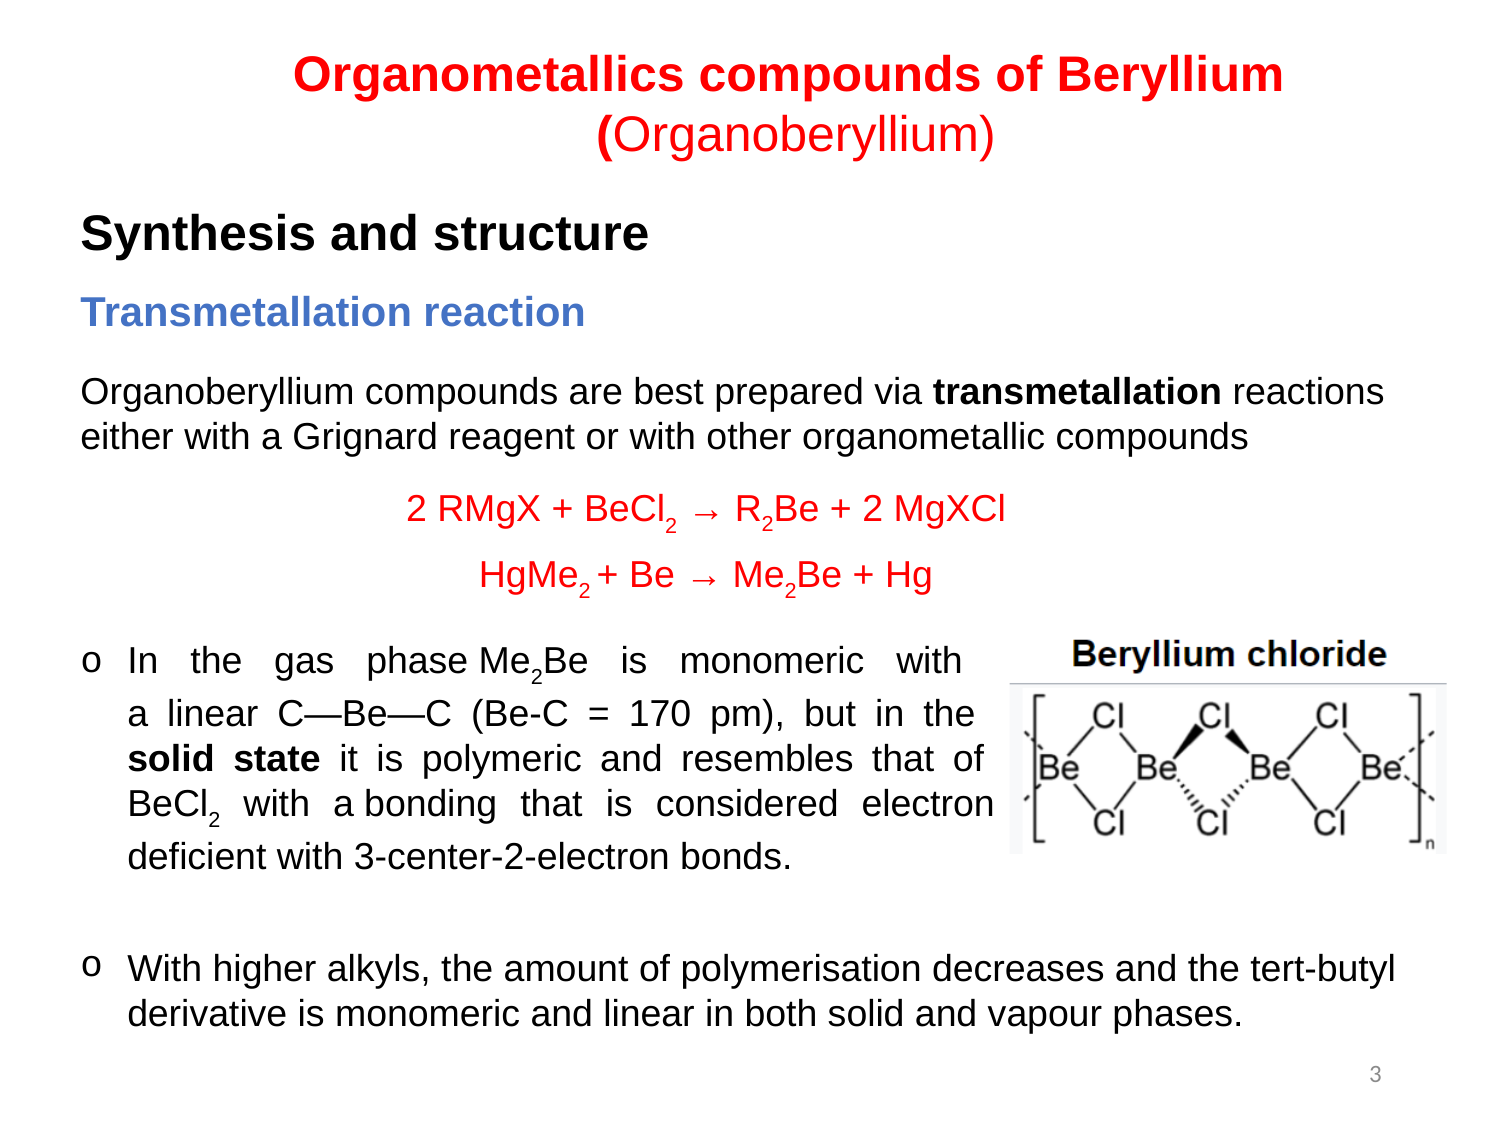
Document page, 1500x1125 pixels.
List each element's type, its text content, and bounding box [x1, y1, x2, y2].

text_box Transmetallation reaction [65, 277, 706, 343]
text_box 2 RMgX + BeCl2 → R2Be + 2 MgXCl HgMe2 + Be → Me2Be + Hg [330, 476, 1081, 611]
text_box With higher alkyls, the amount of polymerisation decreases and the tert-butyl derivative is monomeric and linear in both solid and vapour phases. [65, 936, 1447, 1042]
picture [1009, 625, 1447, 855]
text_box Organoberyllium compounds are best prepared via transmetallation reactions either with a Grignard reagent or with other organometallic compounds [65, 359, 1412, 510]
text_box In the gas phase Me2Be is monomeric with a linear C—Be—C (Be-C = 170 pm), but in the solid state it is polymeric and resembles that of BeCl2 with a bonding that is considered electron deficient with 3-center-2-electron bonds. [65, 628, 1010, 885]
text_box Synthesis and structure [65, 193, 788, 268]
text_box Organometallics compounds of Beryllium (Organoberyllium) [258, 33, 1320, 169]
slide_number 3 [1059, 1042, 1397, 1103]
